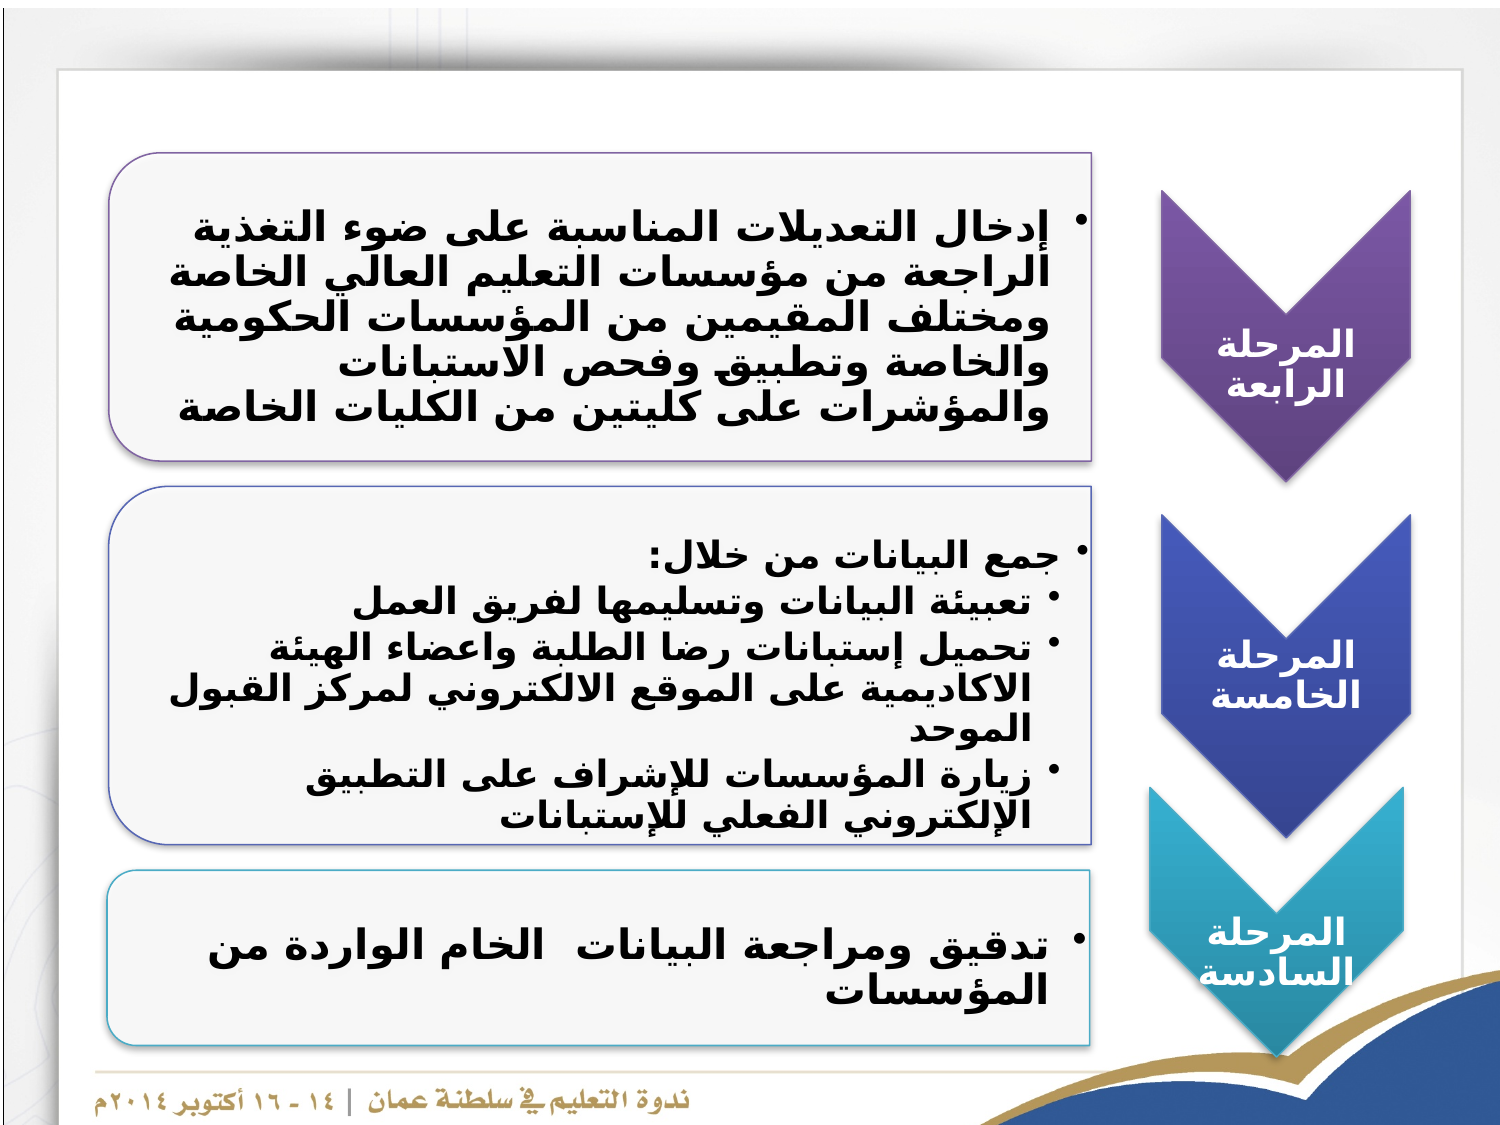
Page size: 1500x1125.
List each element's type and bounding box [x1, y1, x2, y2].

text_box [99, 149, 1461, 1125]
picture [2, 8, 1500, 1125]
